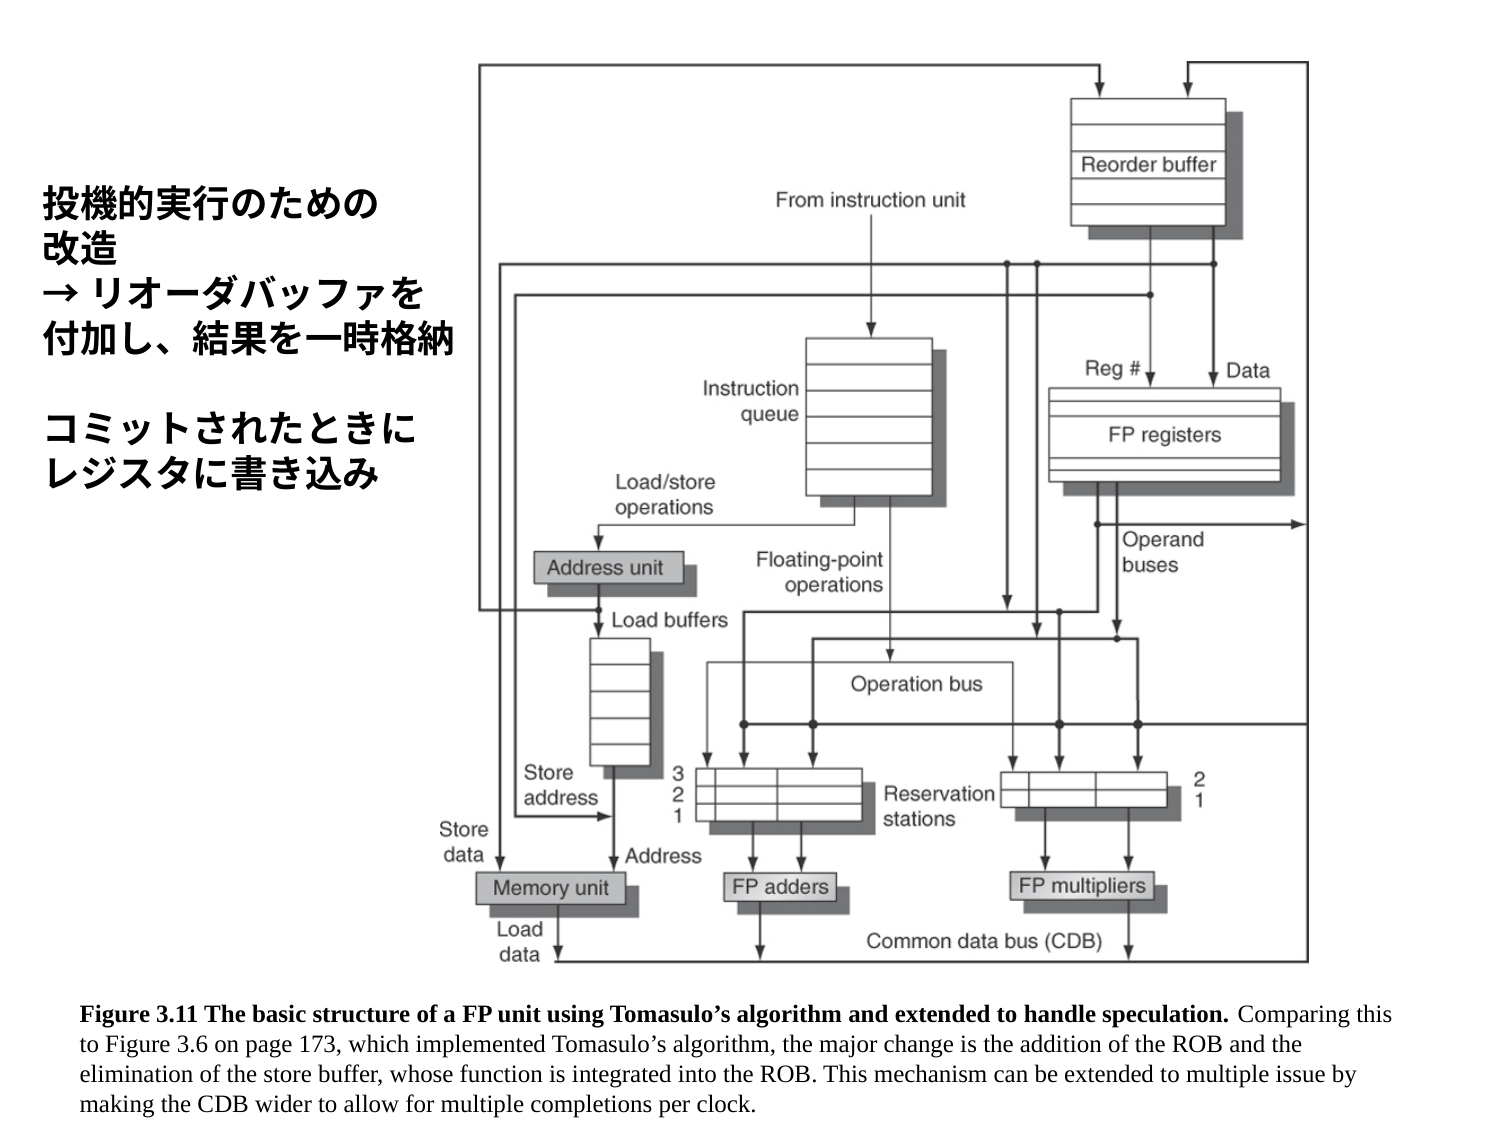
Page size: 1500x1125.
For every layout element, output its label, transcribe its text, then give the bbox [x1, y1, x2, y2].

picture [440, 61, 1309, 964]
text_box Figure 3.11 The basic structure of a FP unit using Tomasulo’s algorithm and extended to handle speculation. Comparing this to Figure 3.6 on page 173, which implemented Tomasulo’s algorithm, the major change is the addition of the ROB and the elimination of the store buffer, whose function is integrated into the ROB. This mechanism can be extended to multiple issue by making the CDB wider to allow for multiple completions per clock. [64, 990, 1418, 1125]
text_box 投機的実行のための 改造 →リオーダバッファを 付加し、結果を一時格納 コミットされたときに レジスタに書き込み [28, 172, 440, 503]
